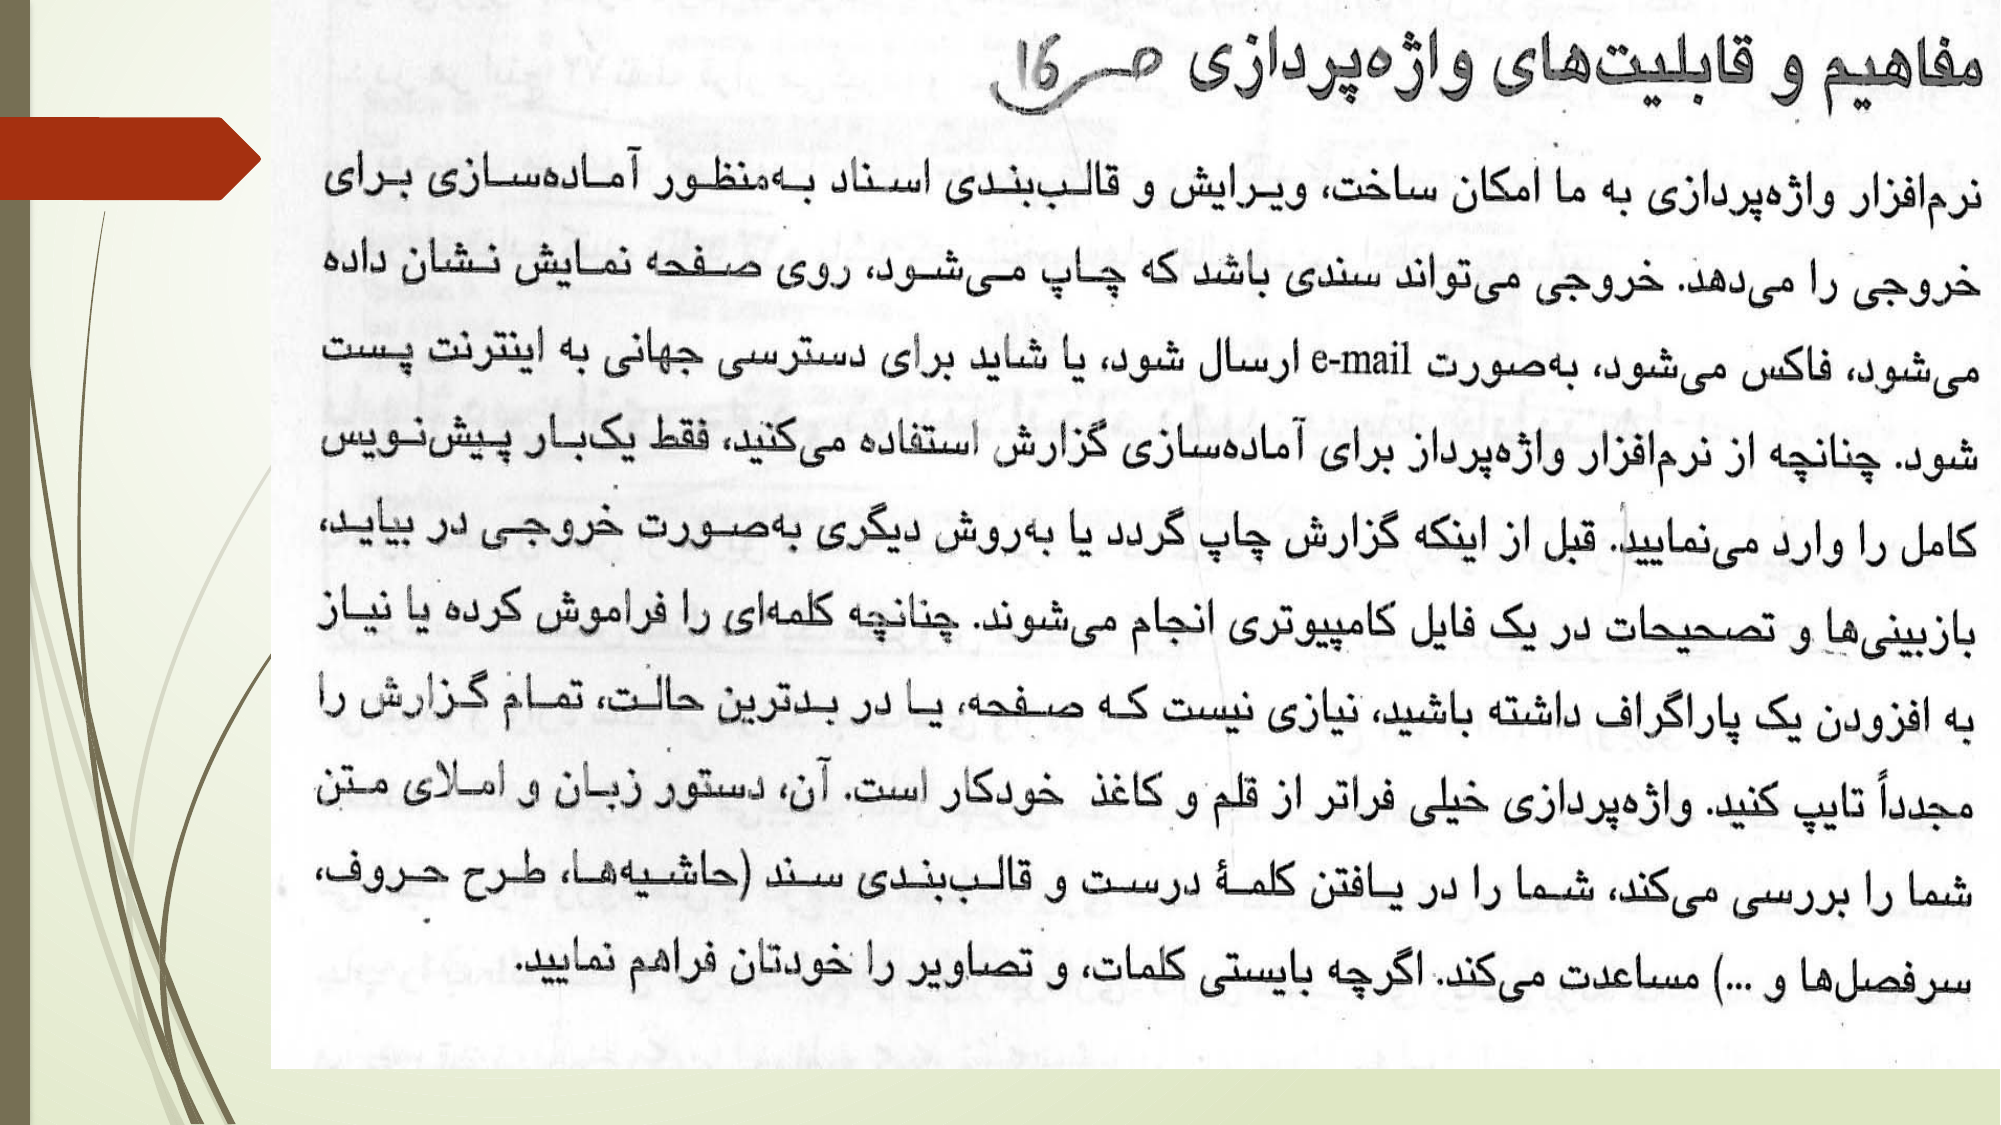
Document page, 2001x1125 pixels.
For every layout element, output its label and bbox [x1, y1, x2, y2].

picture [270, 0, 2000, 1069]
